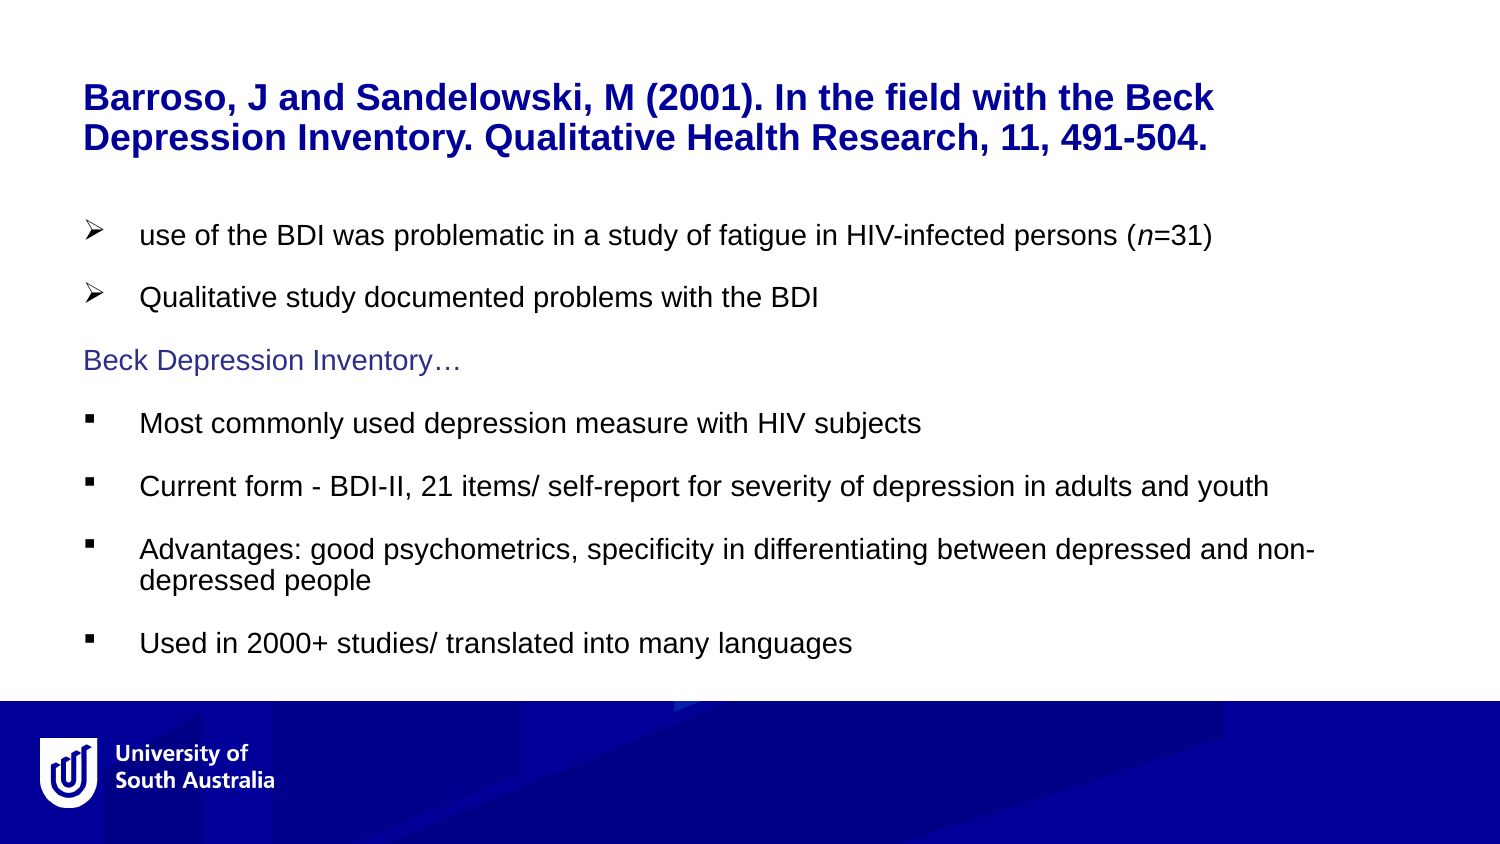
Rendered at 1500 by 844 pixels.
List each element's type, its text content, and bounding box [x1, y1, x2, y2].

list use of the BDI was problematic in a study of fatigue in HIV-infected persons (n=31) Qualitative study documented problems with the BDI Beck Depression Inventory… Most commonly used depression measure with HIV subjects Current form - BDI-II, 21 items/ self-report for severity of depression in adults and youth Advantages: good psychometrics, specificity in differentiating between depressed and non-depressed people Used in 2000+ studies/ translated into many languages [68, 212, 1427, 624]
list Barroso, J and Sandelowski, M (2001). In the field with the Beck Depression Inventory. Qualitative Health Research, 11, 491-504. [68, 70, 1429, 177]
picture [0, 701, 1500, 844]
